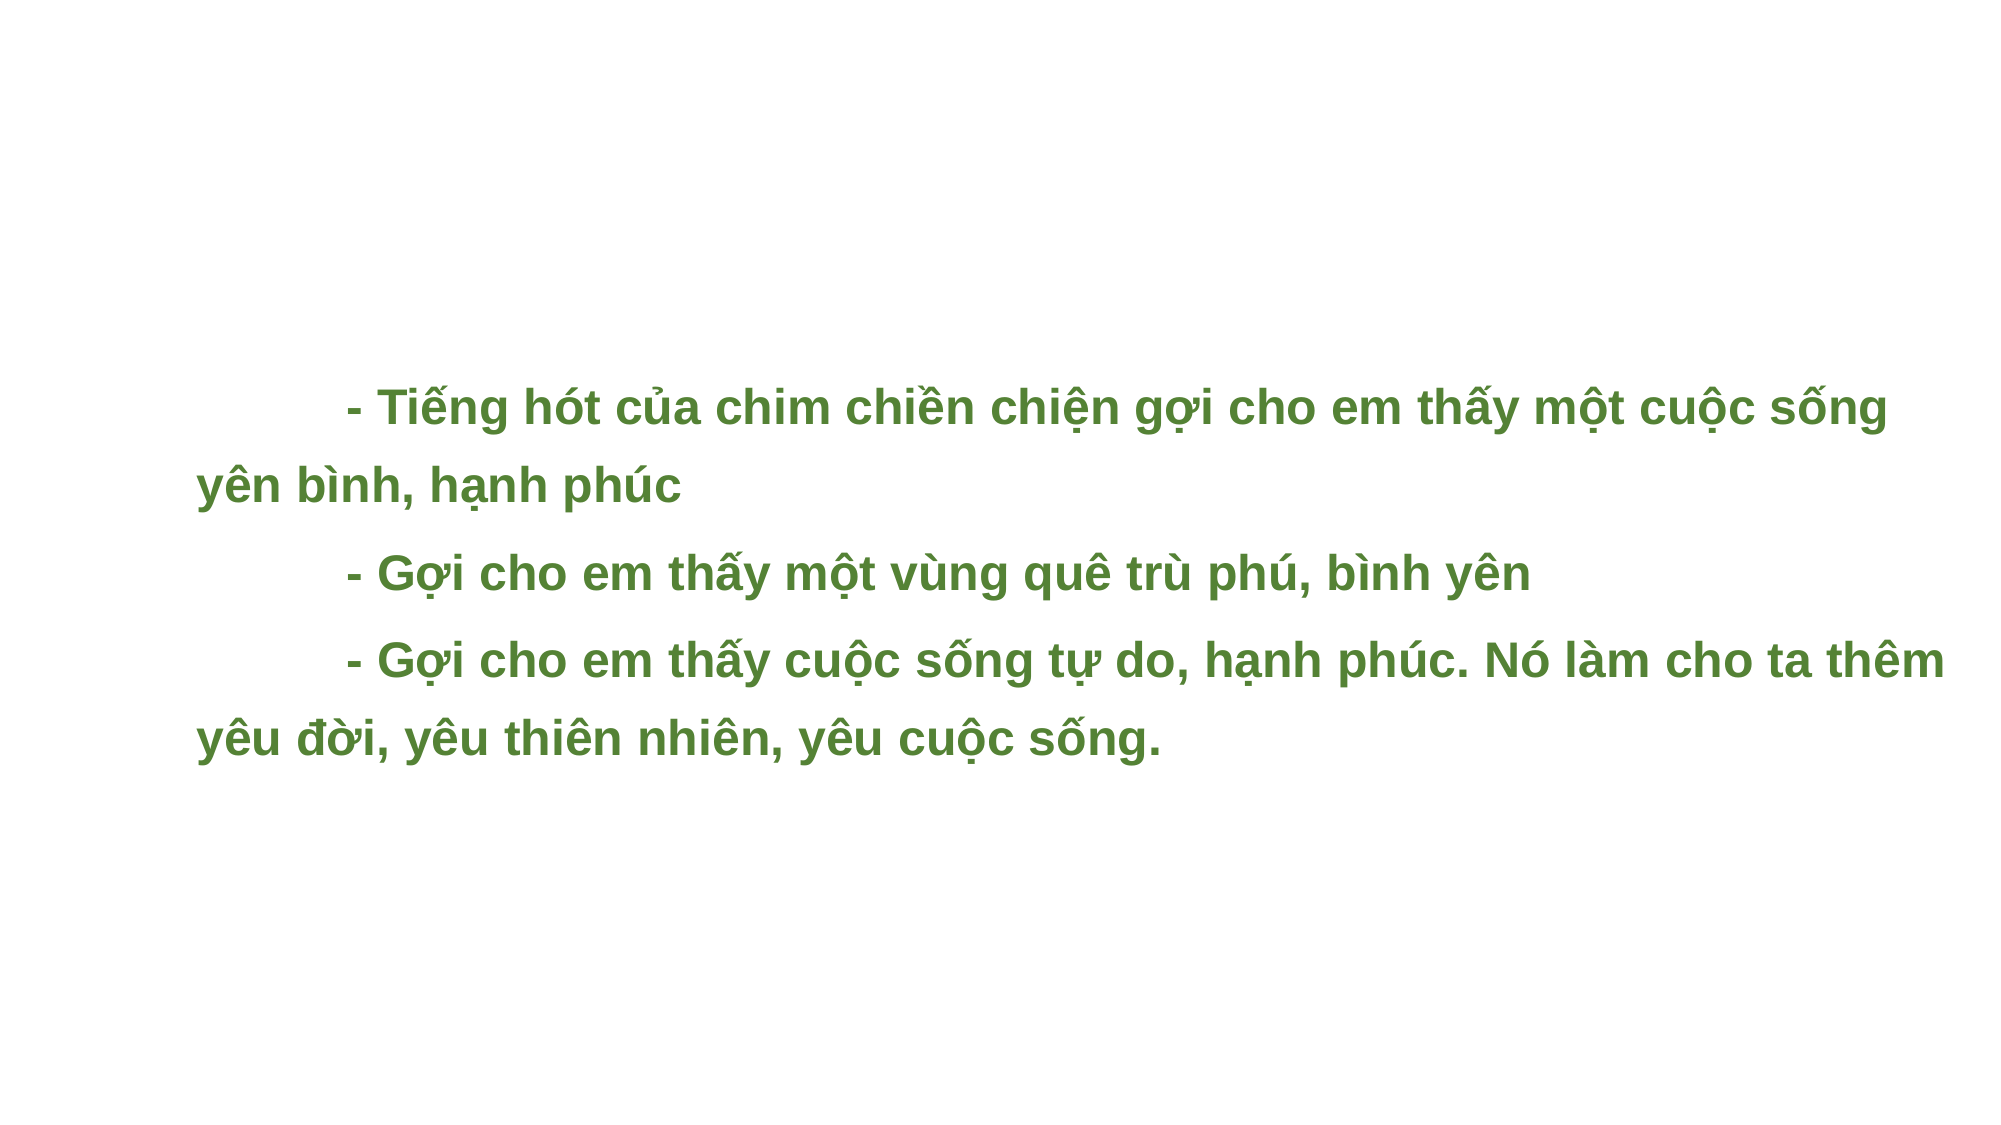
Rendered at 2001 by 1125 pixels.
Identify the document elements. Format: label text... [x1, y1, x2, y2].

text_box - Tiếng hót của chim chiền chiện gợi cho em thấy một cuộc sống yên bình, hạnh phúc - Gợi cho em thấy một vùng quê trù phú, bình yên - Gợi cho em thấy cuộc sống tự do, hạnh phúc. Nó làm cho ta thêm yêu đời, yêu thiên nhiên, yêu cuộc sống. [181, 348, 1980, 916]
